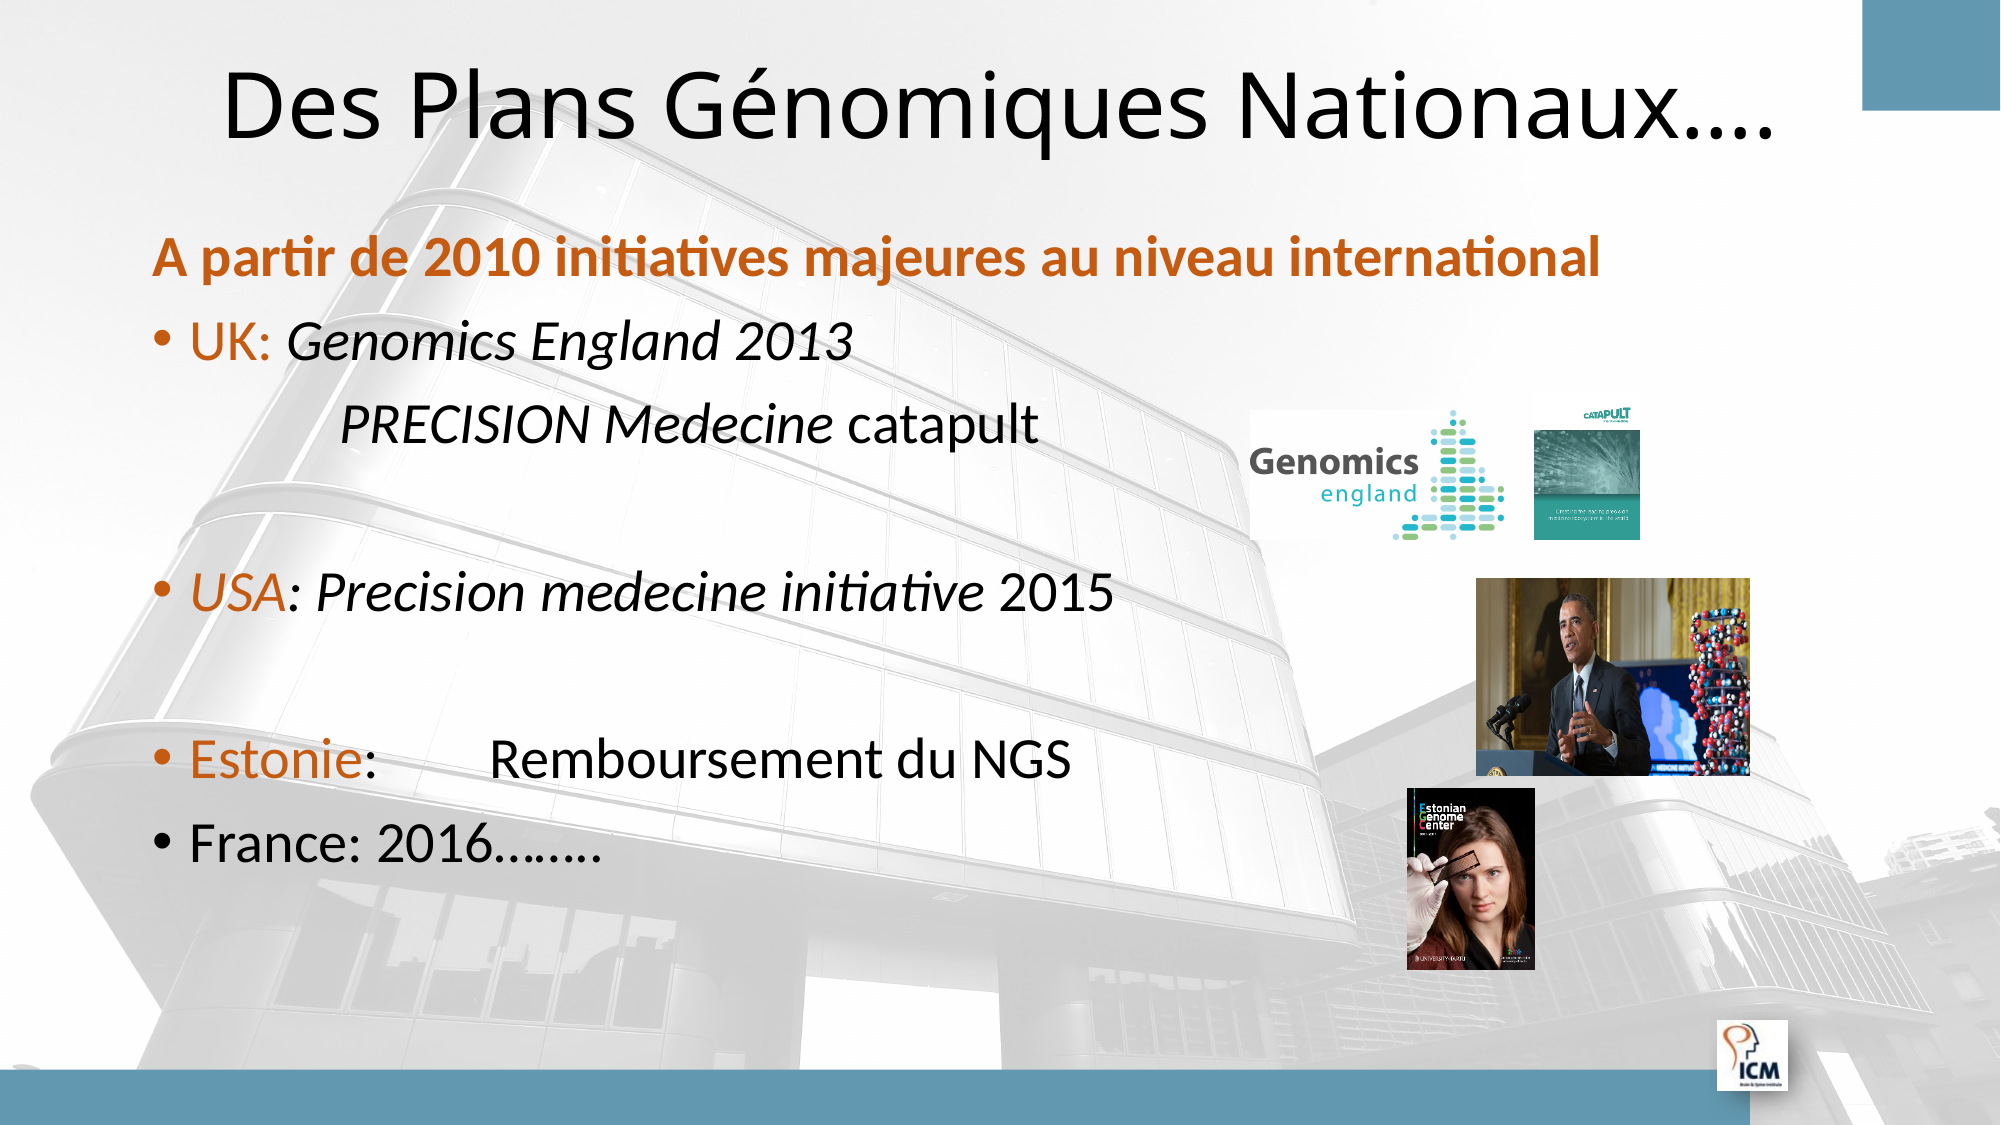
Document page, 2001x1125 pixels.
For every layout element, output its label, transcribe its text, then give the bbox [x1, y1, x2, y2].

picture [1407, 788, 1535, 970]
list A partir de 2010 initiatives majeures au niveau international UK: Genomics England 2013 PRECISION Medecine catapult USA: Precision medecine initiative 2015 Estonie: Remboursement du NGS France: 2016…….. [137, 218, 1863, 1014]
picture [1476, 578, 1750, 776]
picture [1250, 410, 1504, 540]
picture [1534, 392, 1640, 540]
title Des Plans Génomiques Nationaux…. [137, 0, 1863, 218]
picture [1717, 1020, 1788, 1091]
